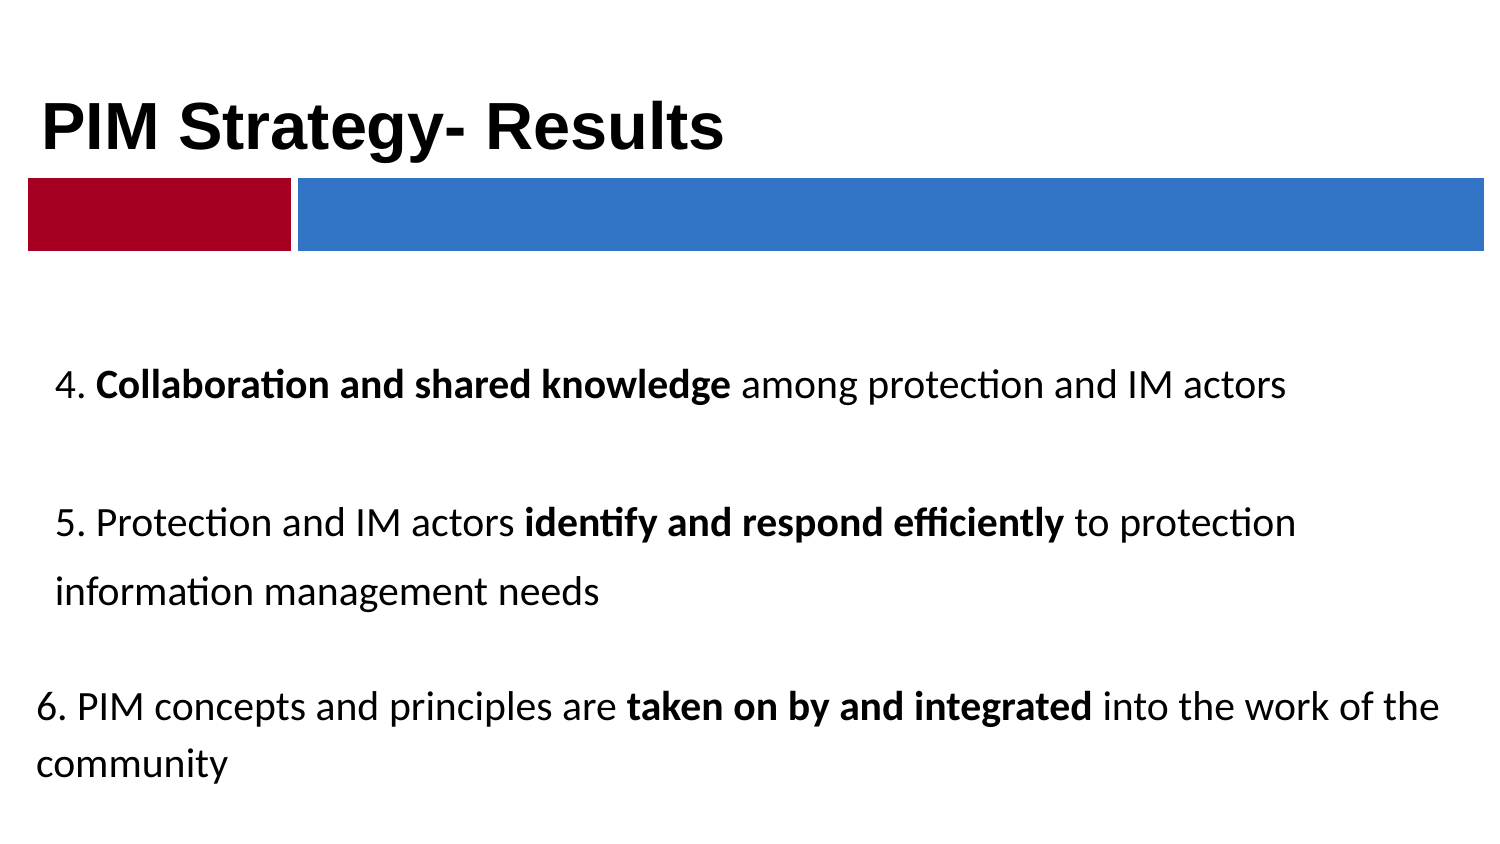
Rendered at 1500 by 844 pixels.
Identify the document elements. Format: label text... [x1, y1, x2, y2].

text_box PIM Strategy- Results [26, 67, 1075, 156]
text_box [296, 176, 1486, 253]
title 4. Collaboration and shared knowledge among protection and IM actors 5. Protection and IM actors identify and respond efficiently to protection information management needs 6. PIM concepts and principles are taken on by and integrated into the work of the community [21, 303, 1470, 834]
text_box [26, 176, 293, 253]
